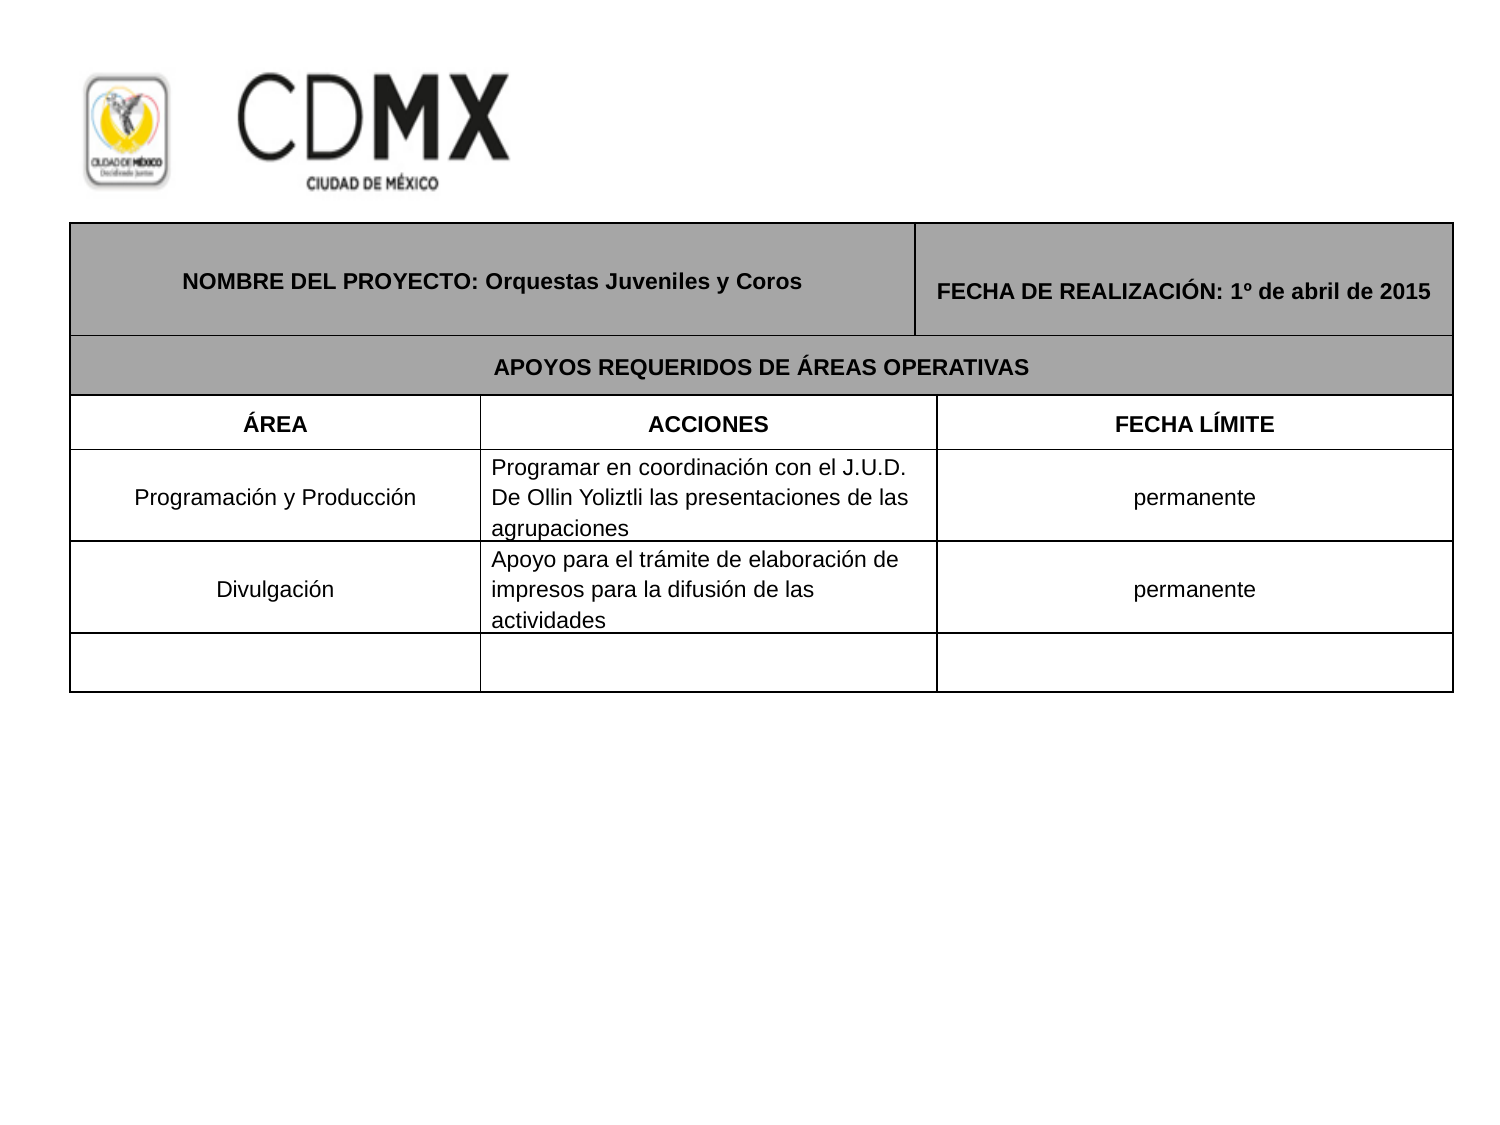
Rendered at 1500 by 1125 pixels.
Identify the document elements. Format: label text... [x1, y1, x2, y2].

table_header FECHA DE REALIZACIÓN: 1º de abril de 2015 [916, 224, 1452, 335]
table_cell [481, 634, 936, 691]
table_cell [71, 634, 480, 691]
table_cell FECHA LÍMITE [938, 396, 1452, 449]
table_header NOMBRE DEL PROYECTO: Orquestas Juveniles y Coros [71, 258, 914, 335]
table_cell Apoyo para el trámite de elaboración de impresos para la difusión de las actividades [481, 542, 936, 632]
table_cell ACCIONES [481, 396, 936, 449]
table_cell APOYOS REQUERIDOS DE ÁREAS OPERATIVAS [71, 336, 1452, 394]
table_cell Programar en coordinación con el J.U.D. De Ollin Yoliztli las presentaciones de las agrupaciones [481, 450, 936, 540]
table_cell permanente [938, 542, 1452, 632]
table_cell ÁREA [71, 396, 480, 449]
table_cell permanente [938, 450, 1452, 540]
table_cell Programación y Producción [71, 450, 480, 540]
table_cell [938, 634, 1452, 691]
table_cell Divulgación [71, 542, 480, 632]
picture [34, 23, 1162, 249]
